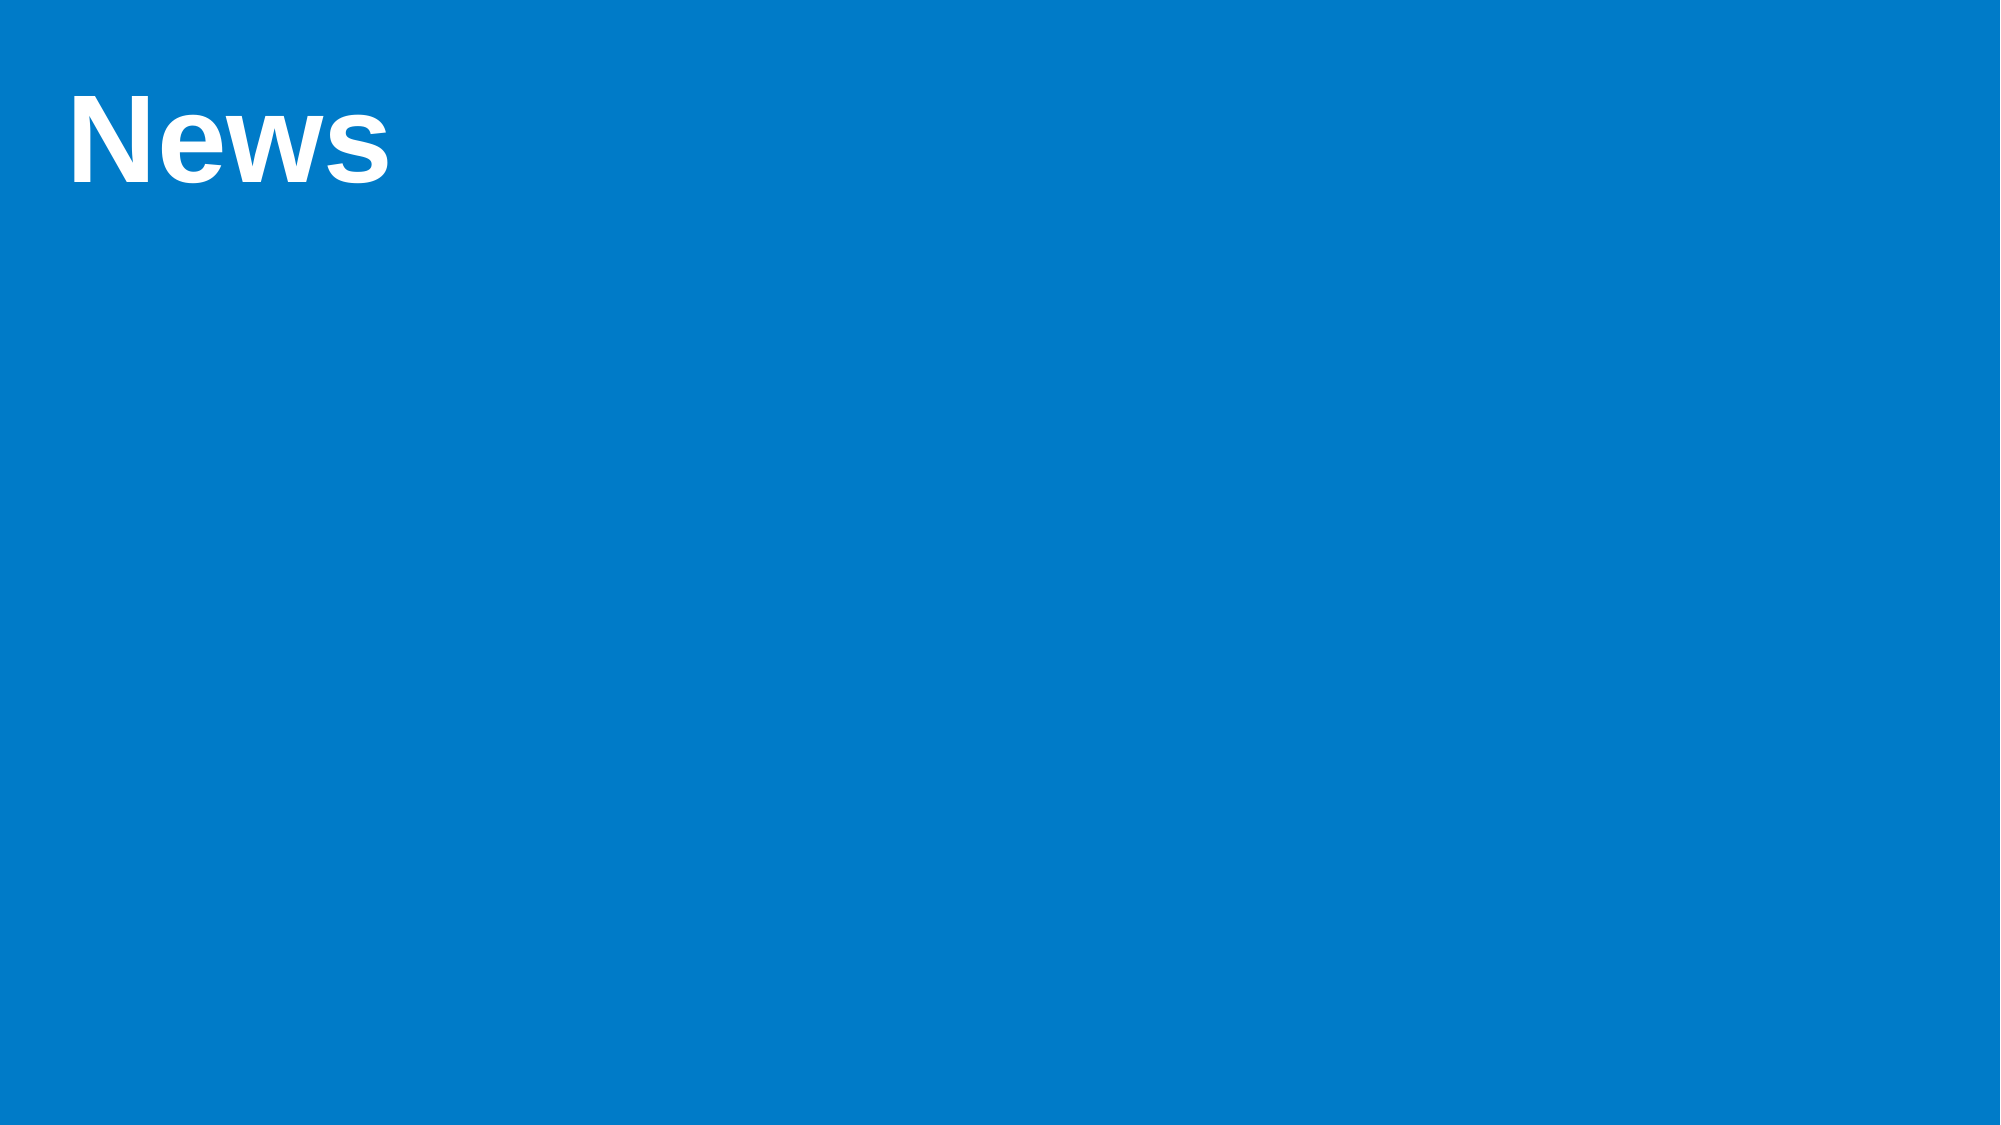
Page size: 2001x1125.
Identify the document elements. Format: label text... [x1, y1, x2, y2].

title News [66, 57, 1933, 634]
